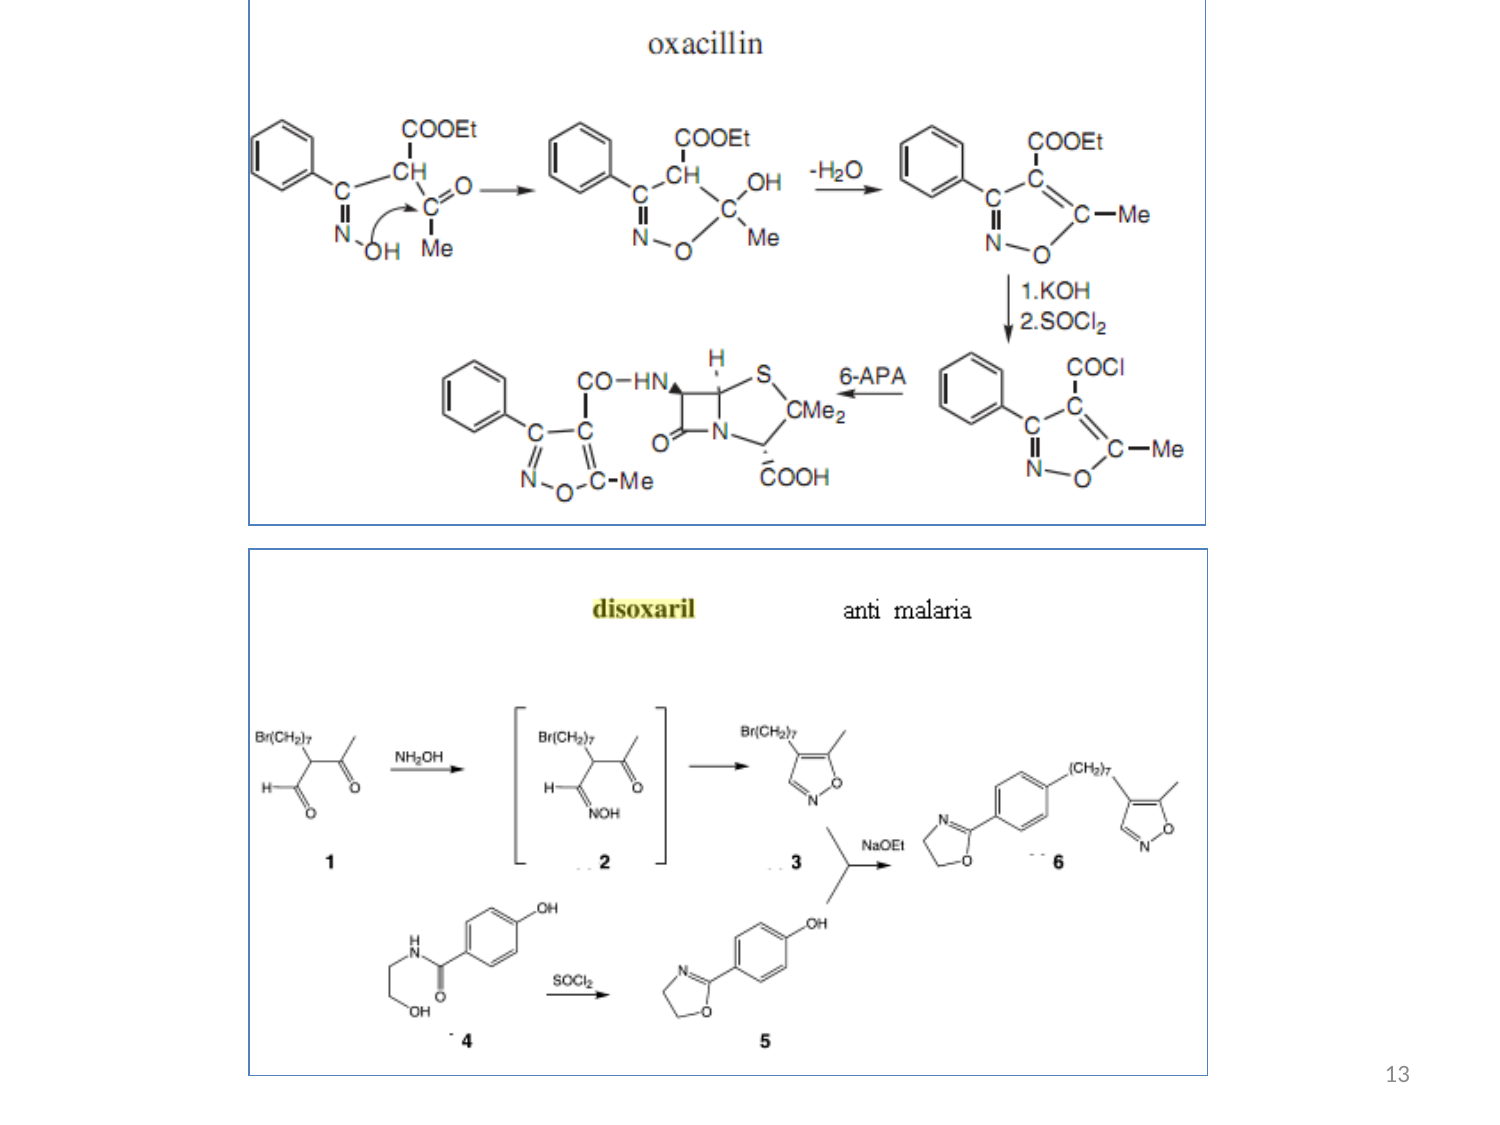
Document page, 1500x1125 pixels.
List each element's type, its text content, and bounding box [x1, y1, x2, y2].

slide_number 13 [1074, 1042, 1425, 1103]
picture [249, 0, 1205, 525]
picture [249, 549, 1207, 1076]
